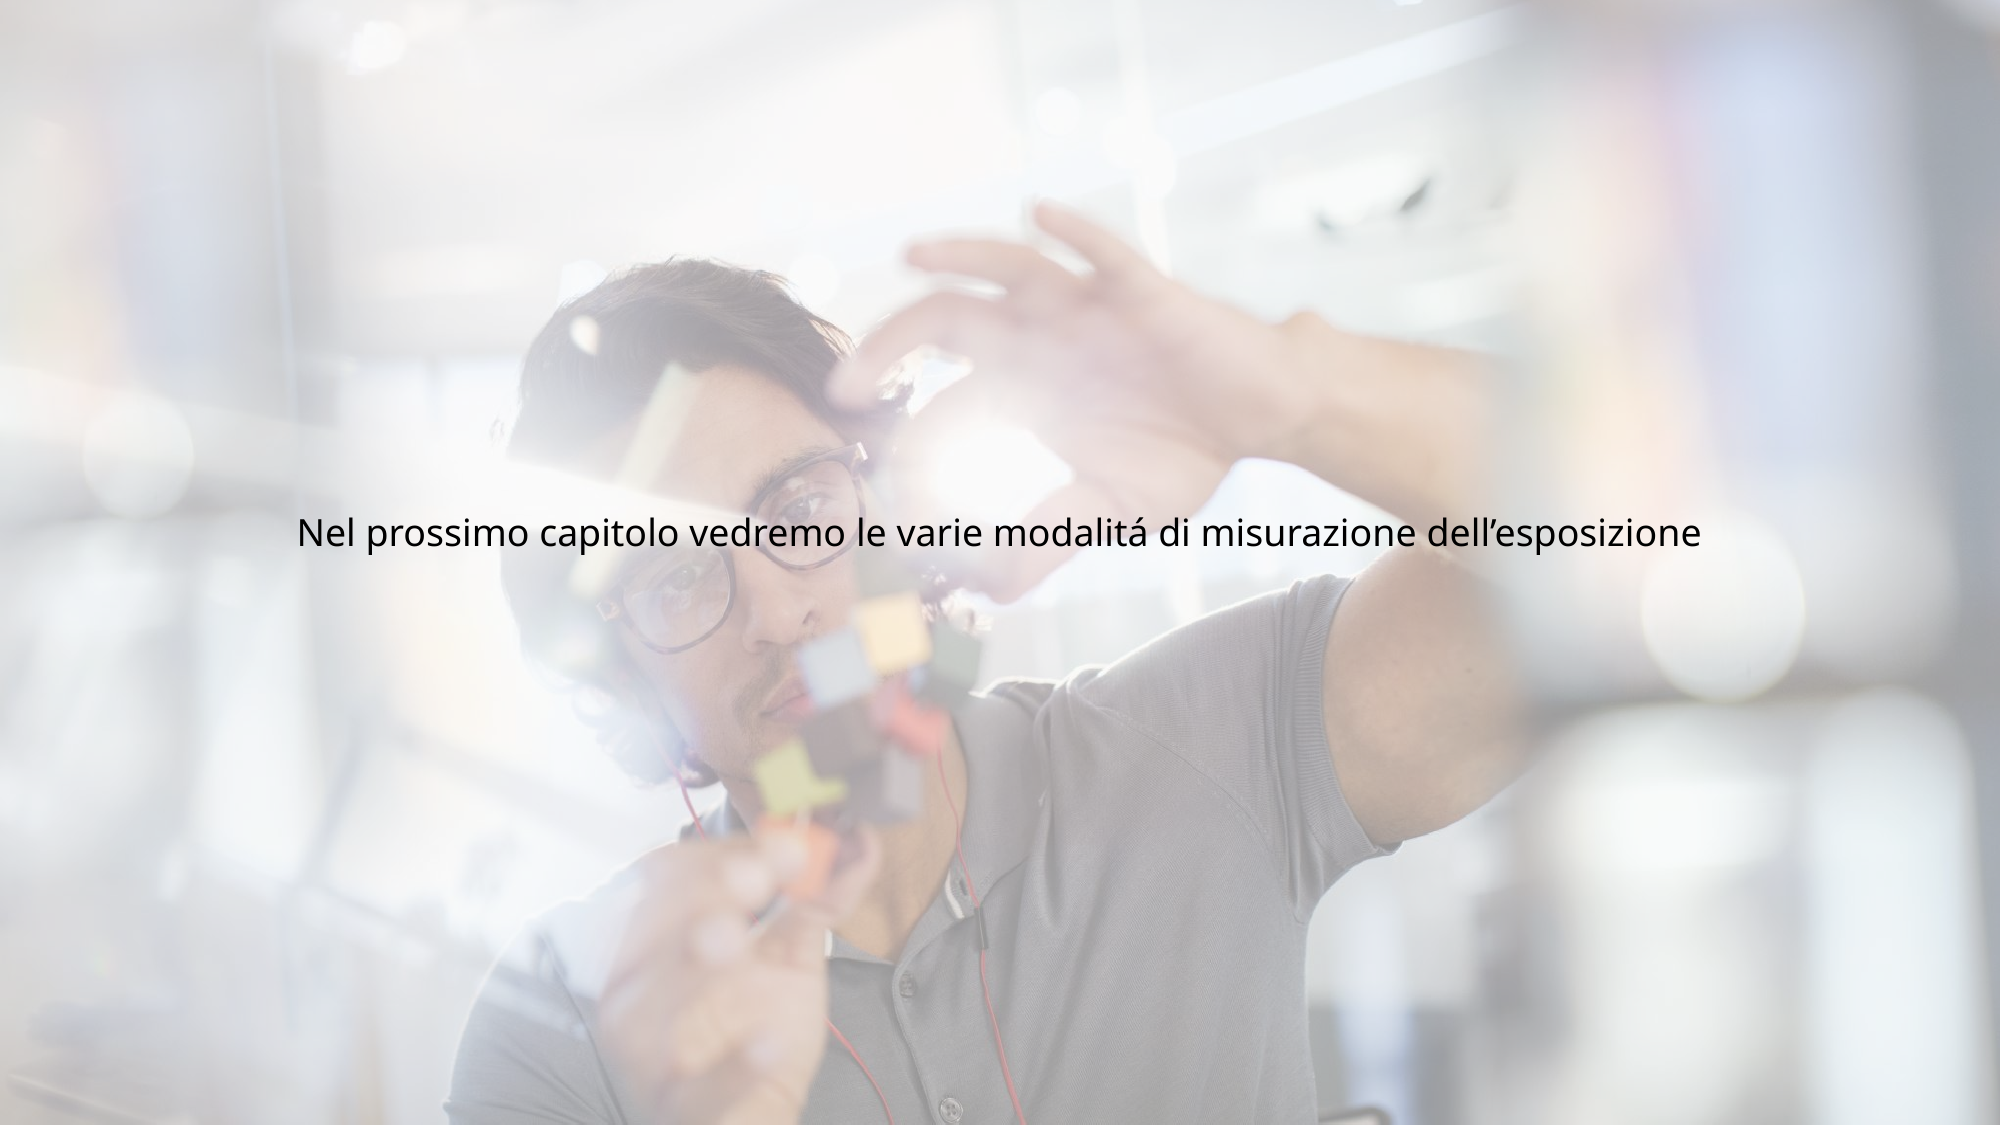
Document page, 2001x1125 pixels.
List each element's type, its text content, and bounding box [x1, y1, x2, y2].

text_box Nel prossimo capitolo vedremo le varie modalitá di misurazione dell’esposizione [281, 501, 1719, 562]
